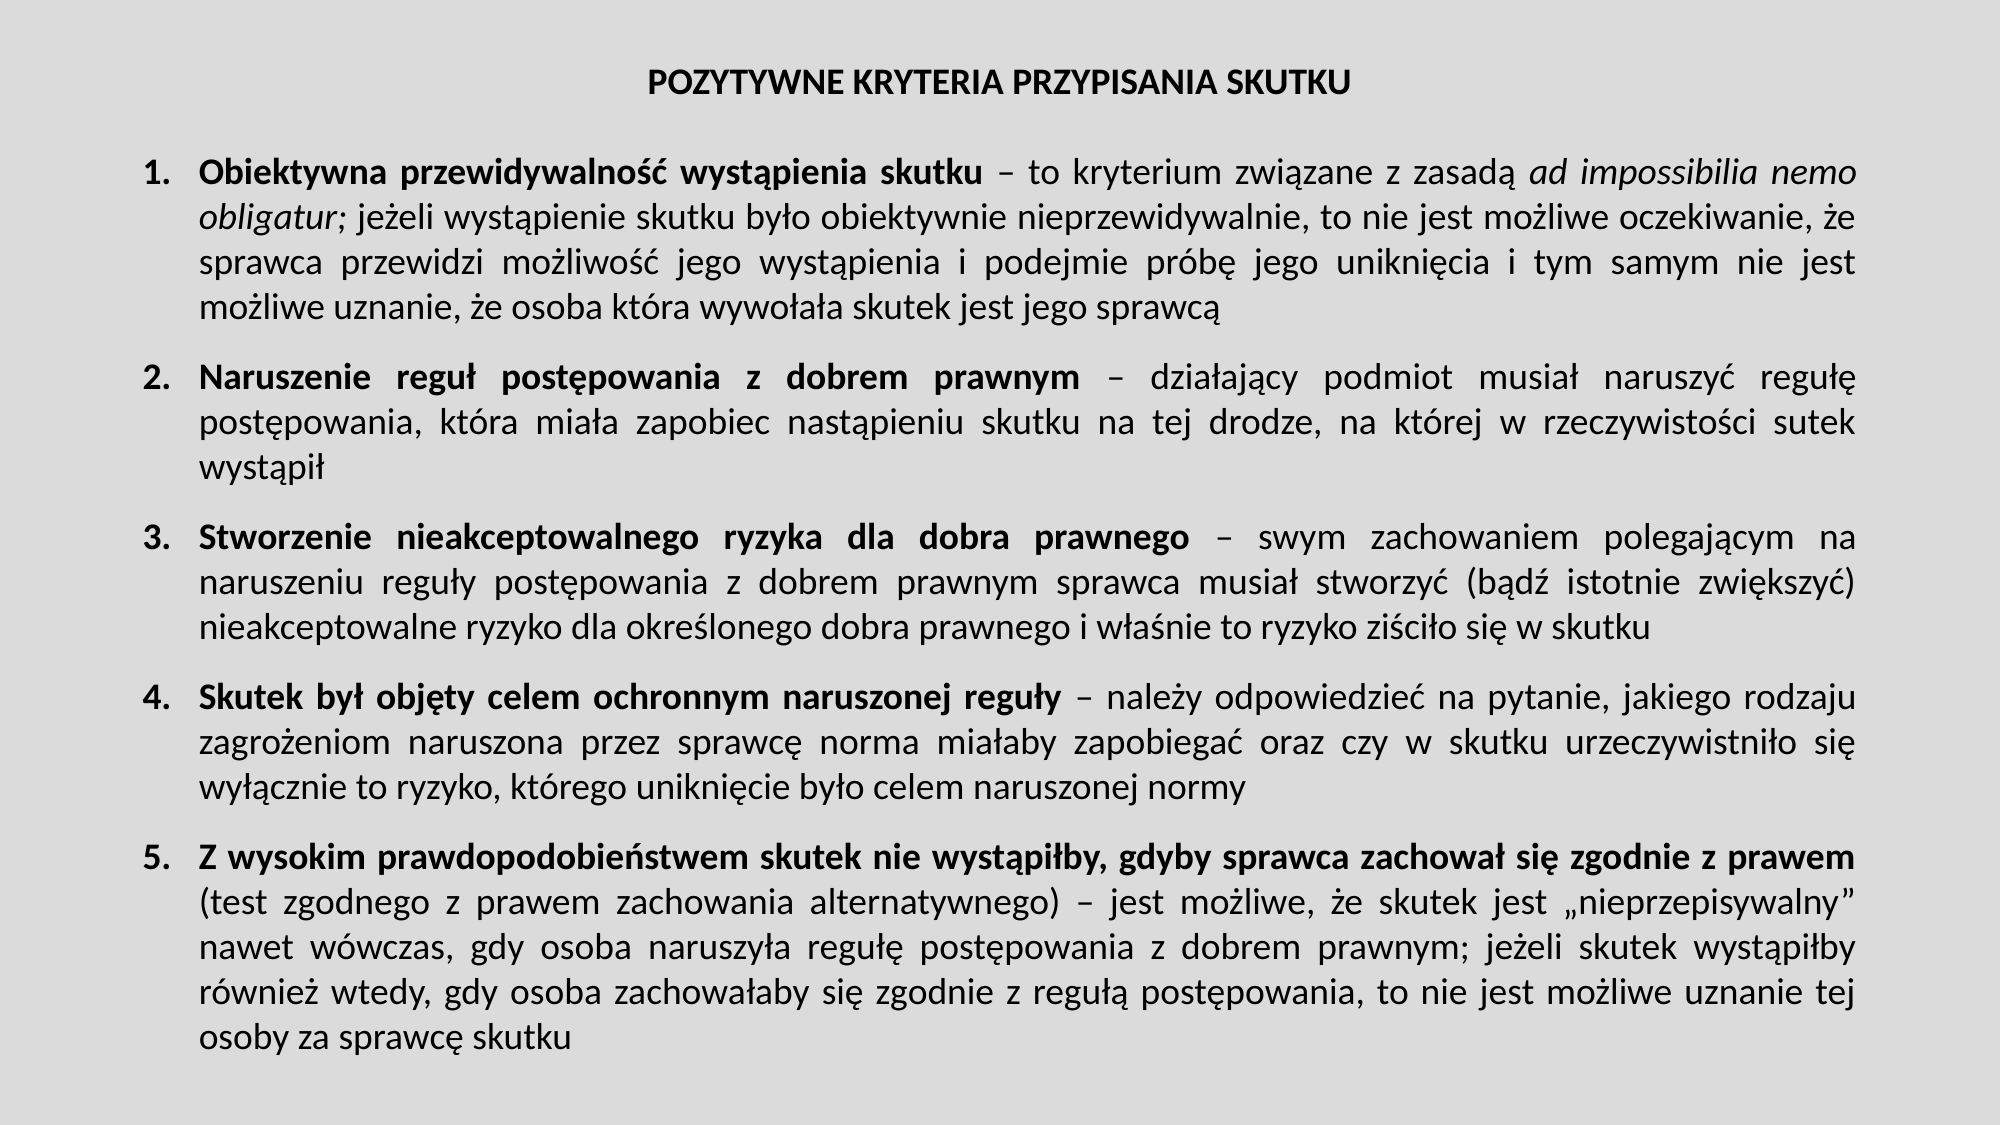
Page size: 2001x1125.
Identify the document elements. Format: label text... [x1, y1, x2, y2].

text_box POZYTYWNE KRYTERIA PRZYPISANIA SKUTKU Obiektywna przewidywalność wystąpienia skutku – to kryterium związane z zasadą ad impossibilia nemo obligatur; jeżeli wystąpienie skutku było obiektywnie nieprzewidywalnie, to nie jest możliwe oczekiwanie, że sprawca przewidzi możliwość jego wystąpienia i podejmie próbę jego uniknięcia i tym samym nie jest możliwe uznanie, że osoba która wywołała skutek jest jego sprawcą Naruszenie reguł postępowania z dobrem prawnym – działający podmiot musiał naruszyć regułę postępowania, która miała zapobiec nastąpieniu skutku na tej drodze, na której w rzeczywistości sutek wystąpił Stworzenie nieakceptowalnego ryzyka dla dobra prawnego – swym zachowaniem polegającym na naruszeniu reguły postępowania z dobrem prawnym sprawca musiał stworzyć (bądź istotnie zwiększyć) nieakceptowalne ryzyko dla określonego dobra prawnego i właśnie to ryzyko ziściło się w skutku Skutek był objęty celem ochronnym naruszonej reguły – należy odpowiedzieć na pytanie, jakiego rodzaju zagrożeniom naruszona przez sprawcę norma miałaby zapobiegać oraz czy w skutku urzeczywistniło się wyłącznie to ryzyko, którego uniknięcie było celem naruszonej normy Z wysokim prawdopodobieństwem skutek nie wystąpiłby, gdyby sprawca zachował się zgodnie z prawem (test zgodnego z prawem zachowania alternatywnego) – jest możliwe, że skutek jest „nieprzepisywalny” nawet wówczas, gdy osoba naruszyła regułę postępowania z dobrem prawnym; jeżeli skutek wystąpiłby również wtedy, gdy osoba zachowałaby się zgodnie z regułą postępowania, to nie jest możliwe uznanie tej osoby za sprawcę skutku [127, 49, 1873, 1125]
